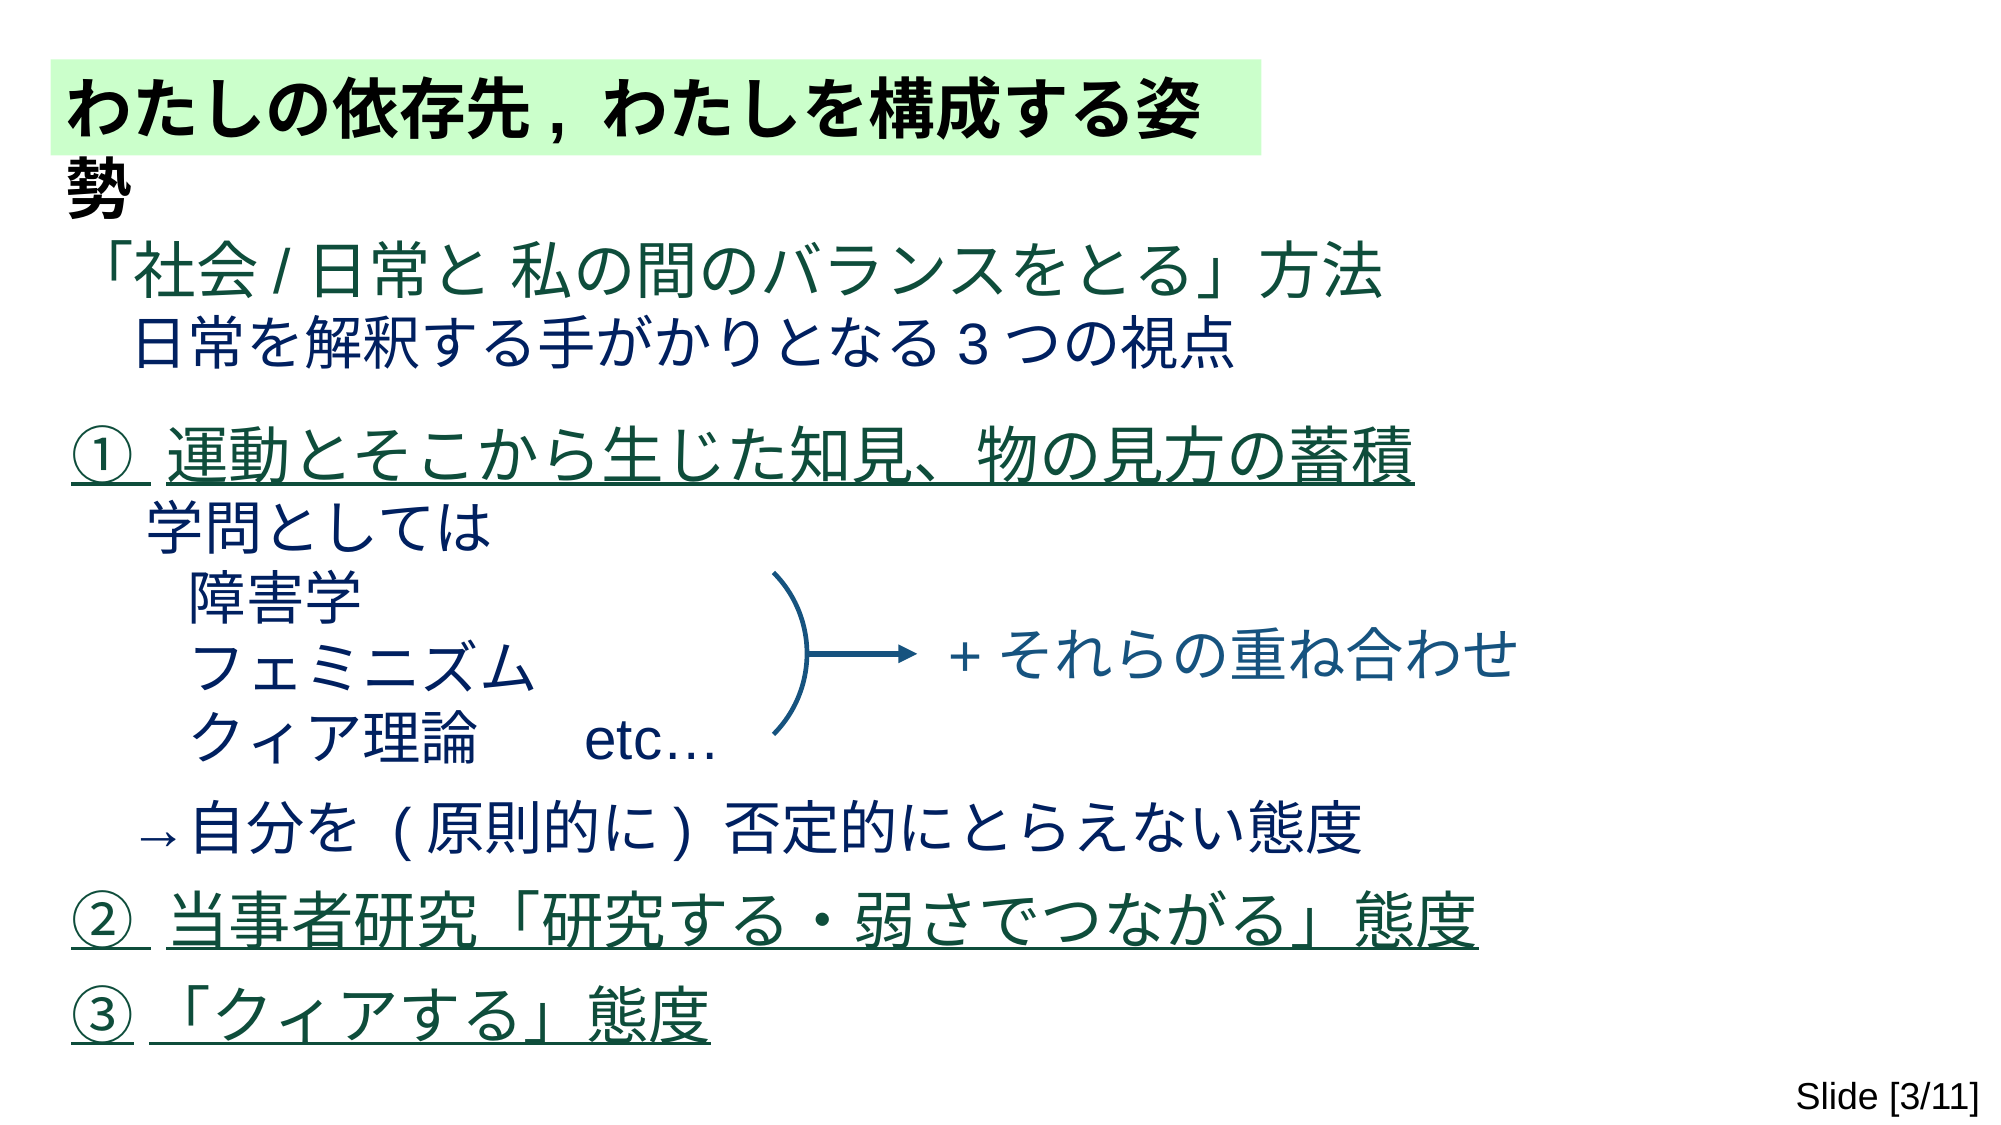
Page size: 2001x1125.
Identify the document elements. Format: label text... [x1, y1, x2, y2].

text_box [577, 538, 1533, 769]
text_box わたしの依存先, わたしを構成する姿勢 [50, 59, 1262, 156]
text_box 「社会/日常と 私の間のバランスをとる」方法 日常を解釈する手がかりとなる3つの視点 ① 運動とそこから生じた知見、物の見方の蓄積 学問としては 障害学 フェミニズム クィア理論 etc… →自分を (原則的に) 否定的にとらえない態度 ② 当事者研究「研究する・弱さでつながる」態度 ③「クィアする」態度 [56, 224, 1953, 1062]
